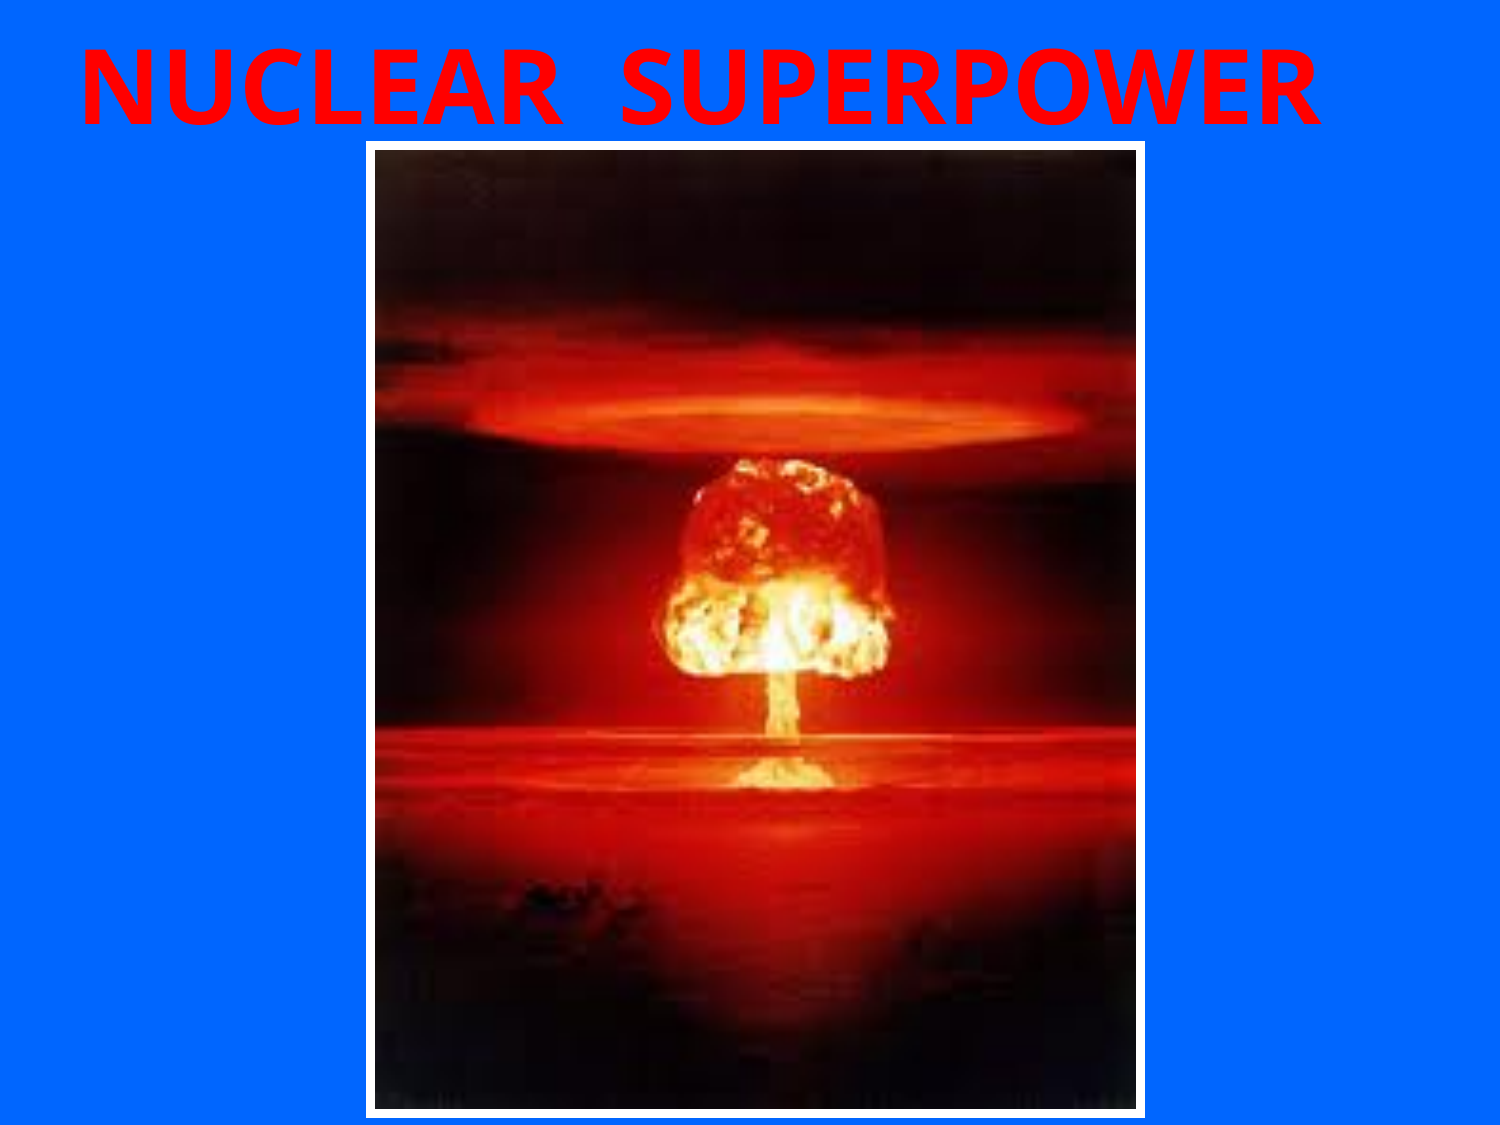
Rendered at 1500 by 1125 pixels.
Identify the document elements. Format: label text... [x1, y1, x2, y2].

text_box NUCLEAR SUPERPOWER [0, 12, 1450, 201]
picture [374, 149, 1137, 1109]
